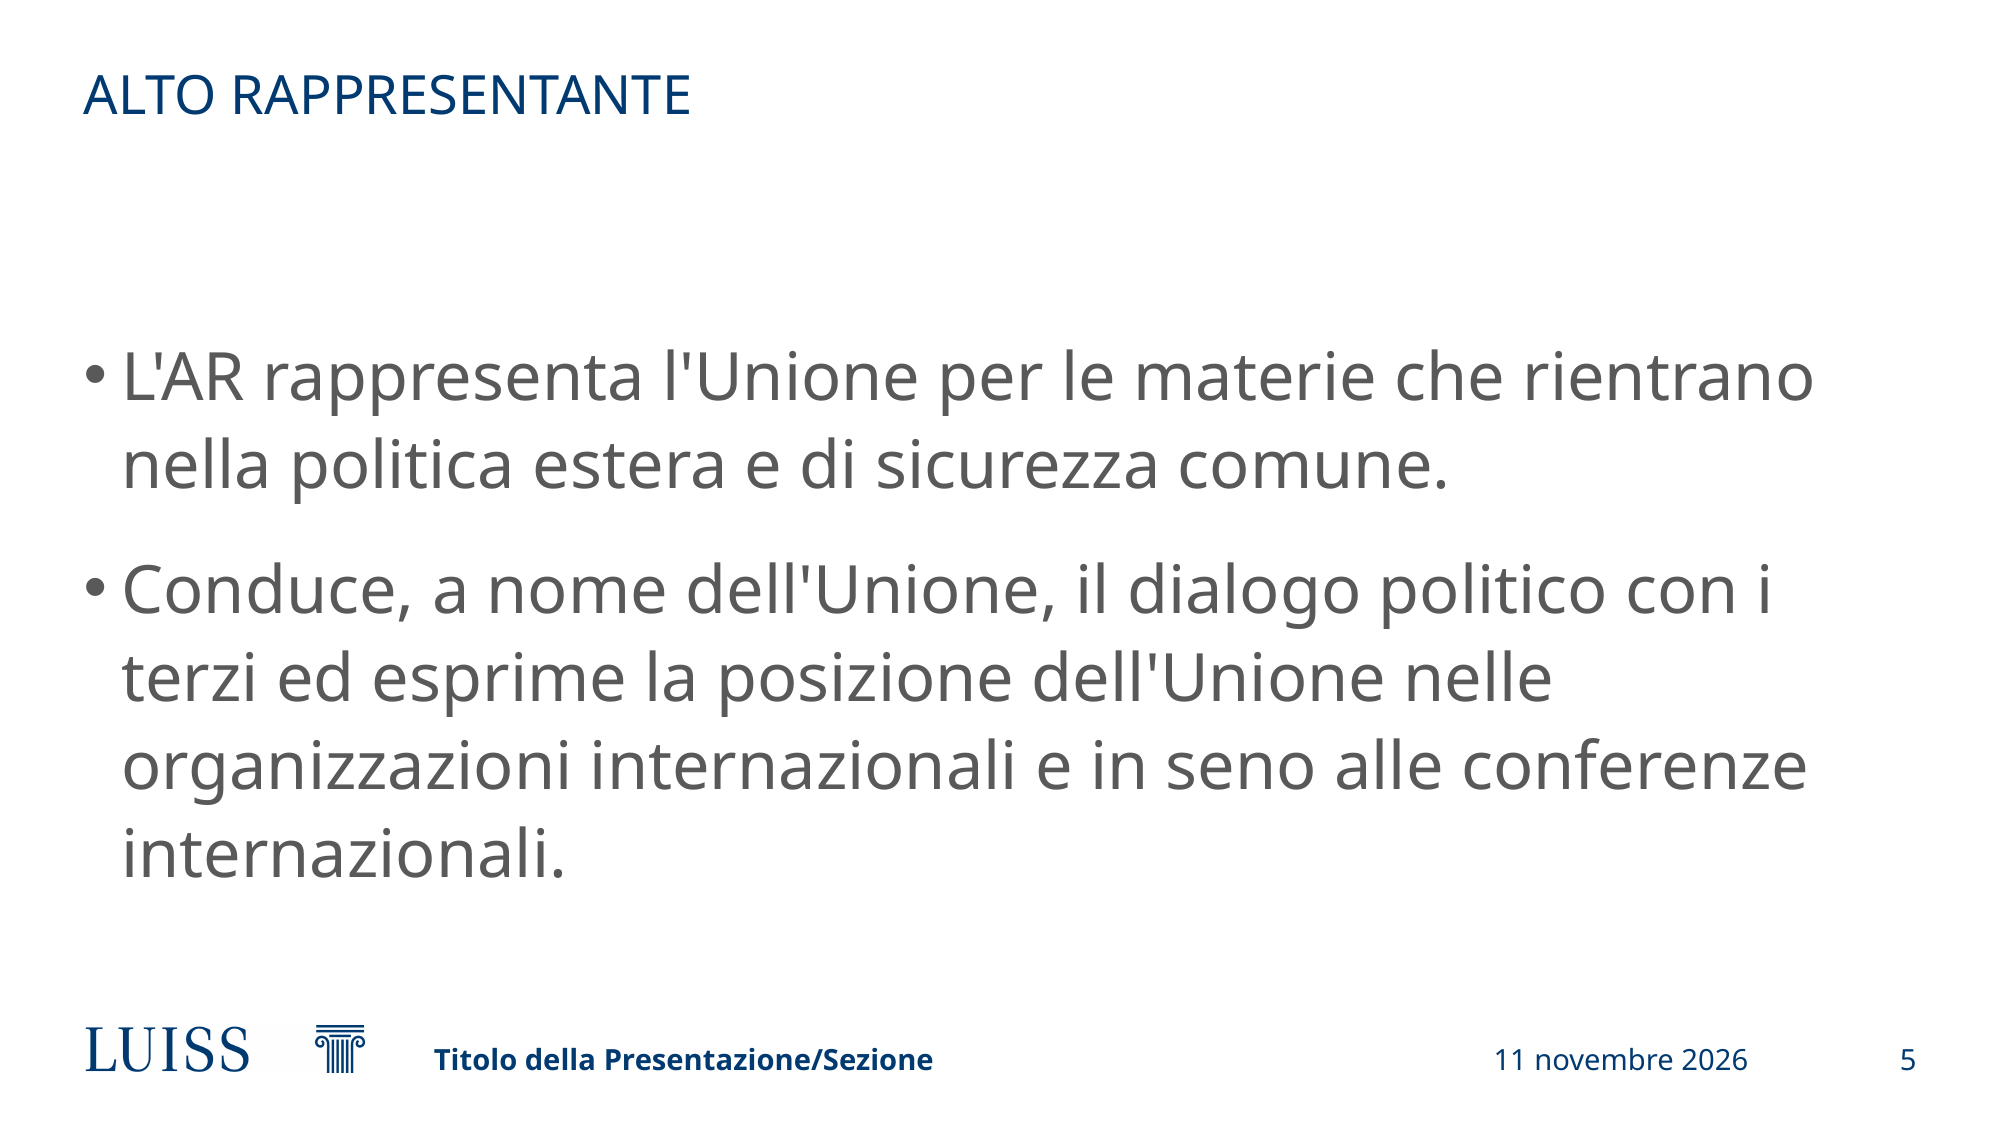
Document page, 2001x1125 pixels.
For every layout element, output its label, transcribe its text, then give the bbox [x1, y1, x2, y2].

slide_number 4 maggio 2023 [1385, 1021, 1761, 1081]
list L'AR rappresenta l'Unione per le materie che rientrano nella politica estera e di sicurezza comune. Conduce, a nome dell'Unione, il dialogo politico con i terzi ed esprime la posizione dell'Unione nelle organizzazioni internazionali e in seno alle conferenze internazionali. [68, 252, 1910, 964]
footer Titolo della Presentazione/Sezione [422, 1021, 1359, 1081]
picture [84, 1025, 366, 1073]
slide_number 5 [1787, 1021, 1929, 1081]
title ALTO RAPPRESENTANTE [68, 59, 1910, 223]
